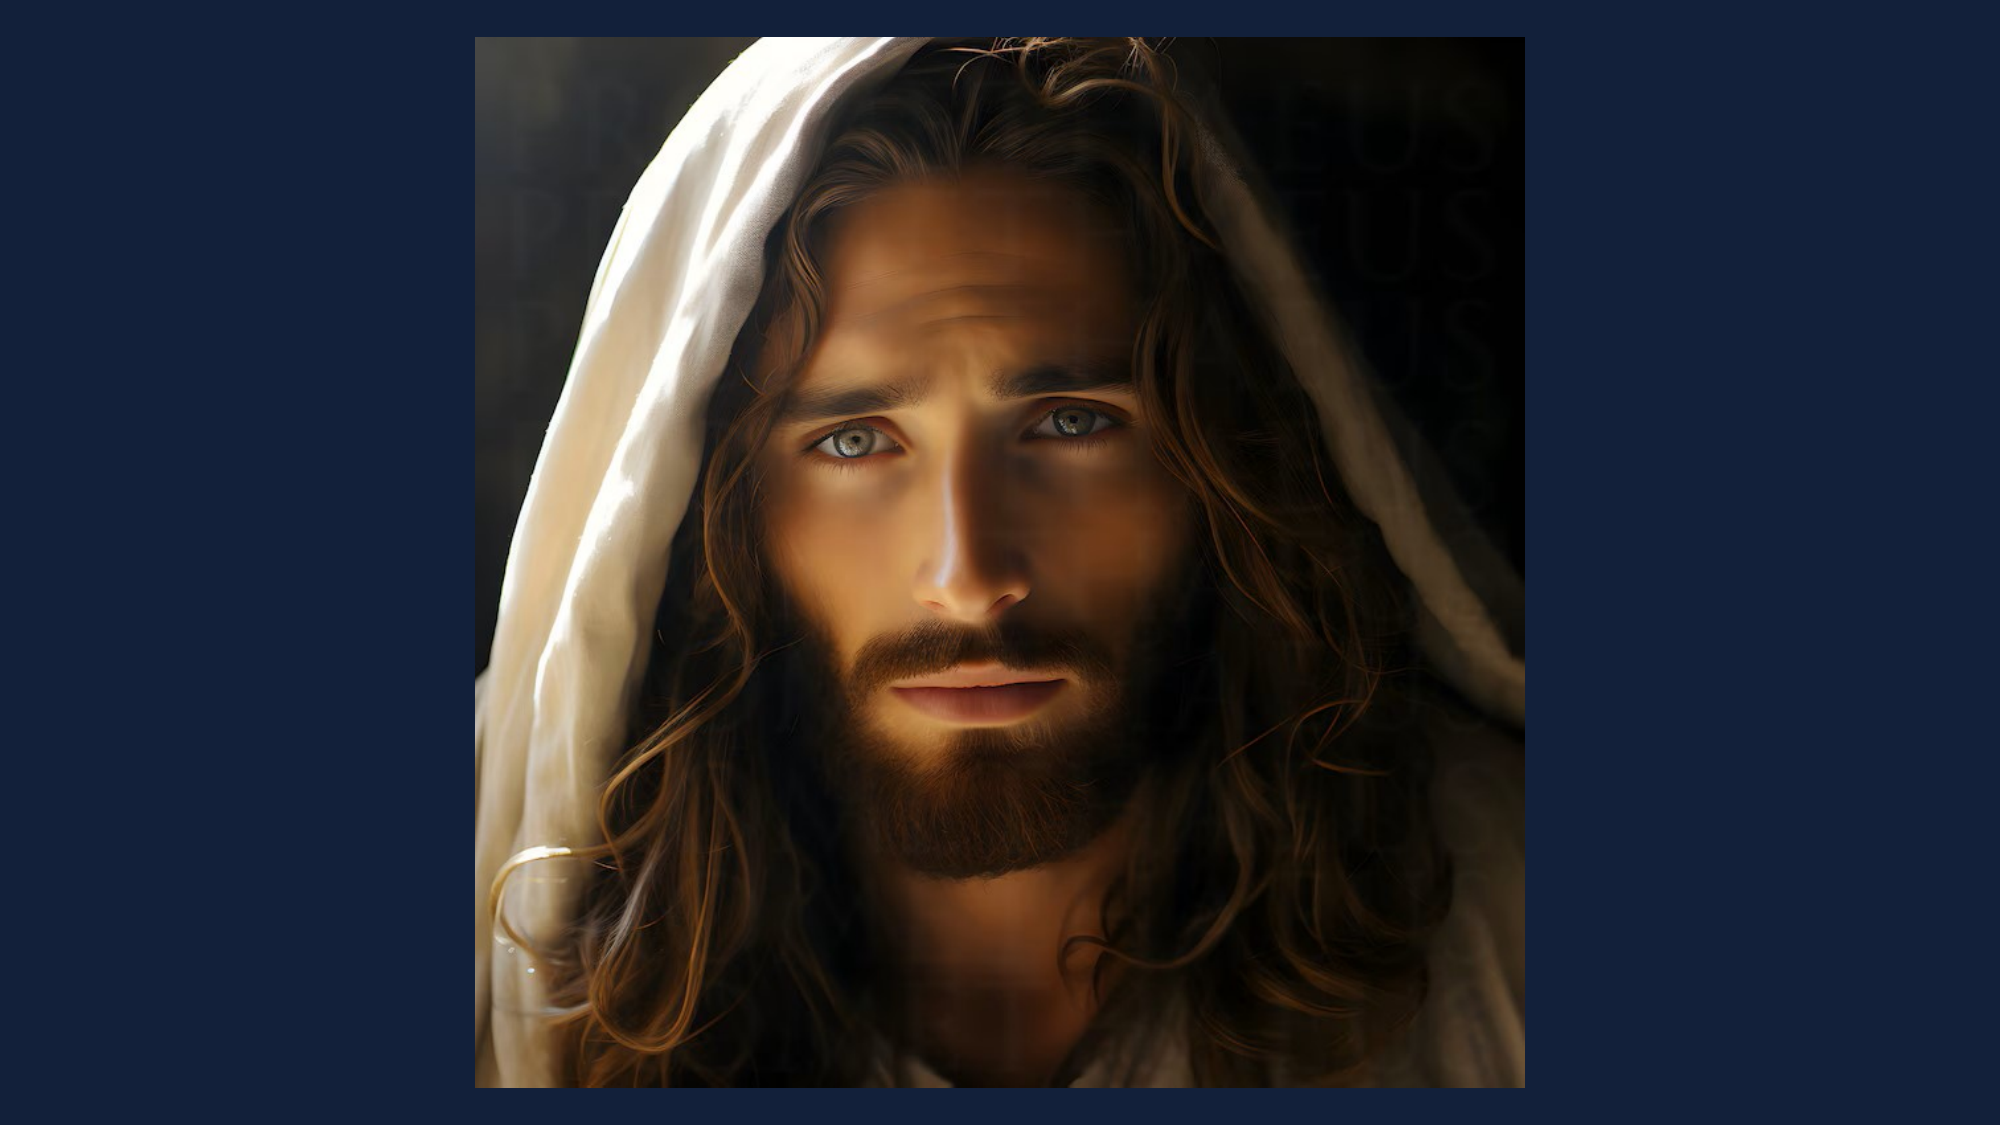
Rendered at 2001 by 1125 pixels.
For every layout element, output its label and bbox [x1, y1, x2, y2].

picture [475, 37, 1525, 1088]
